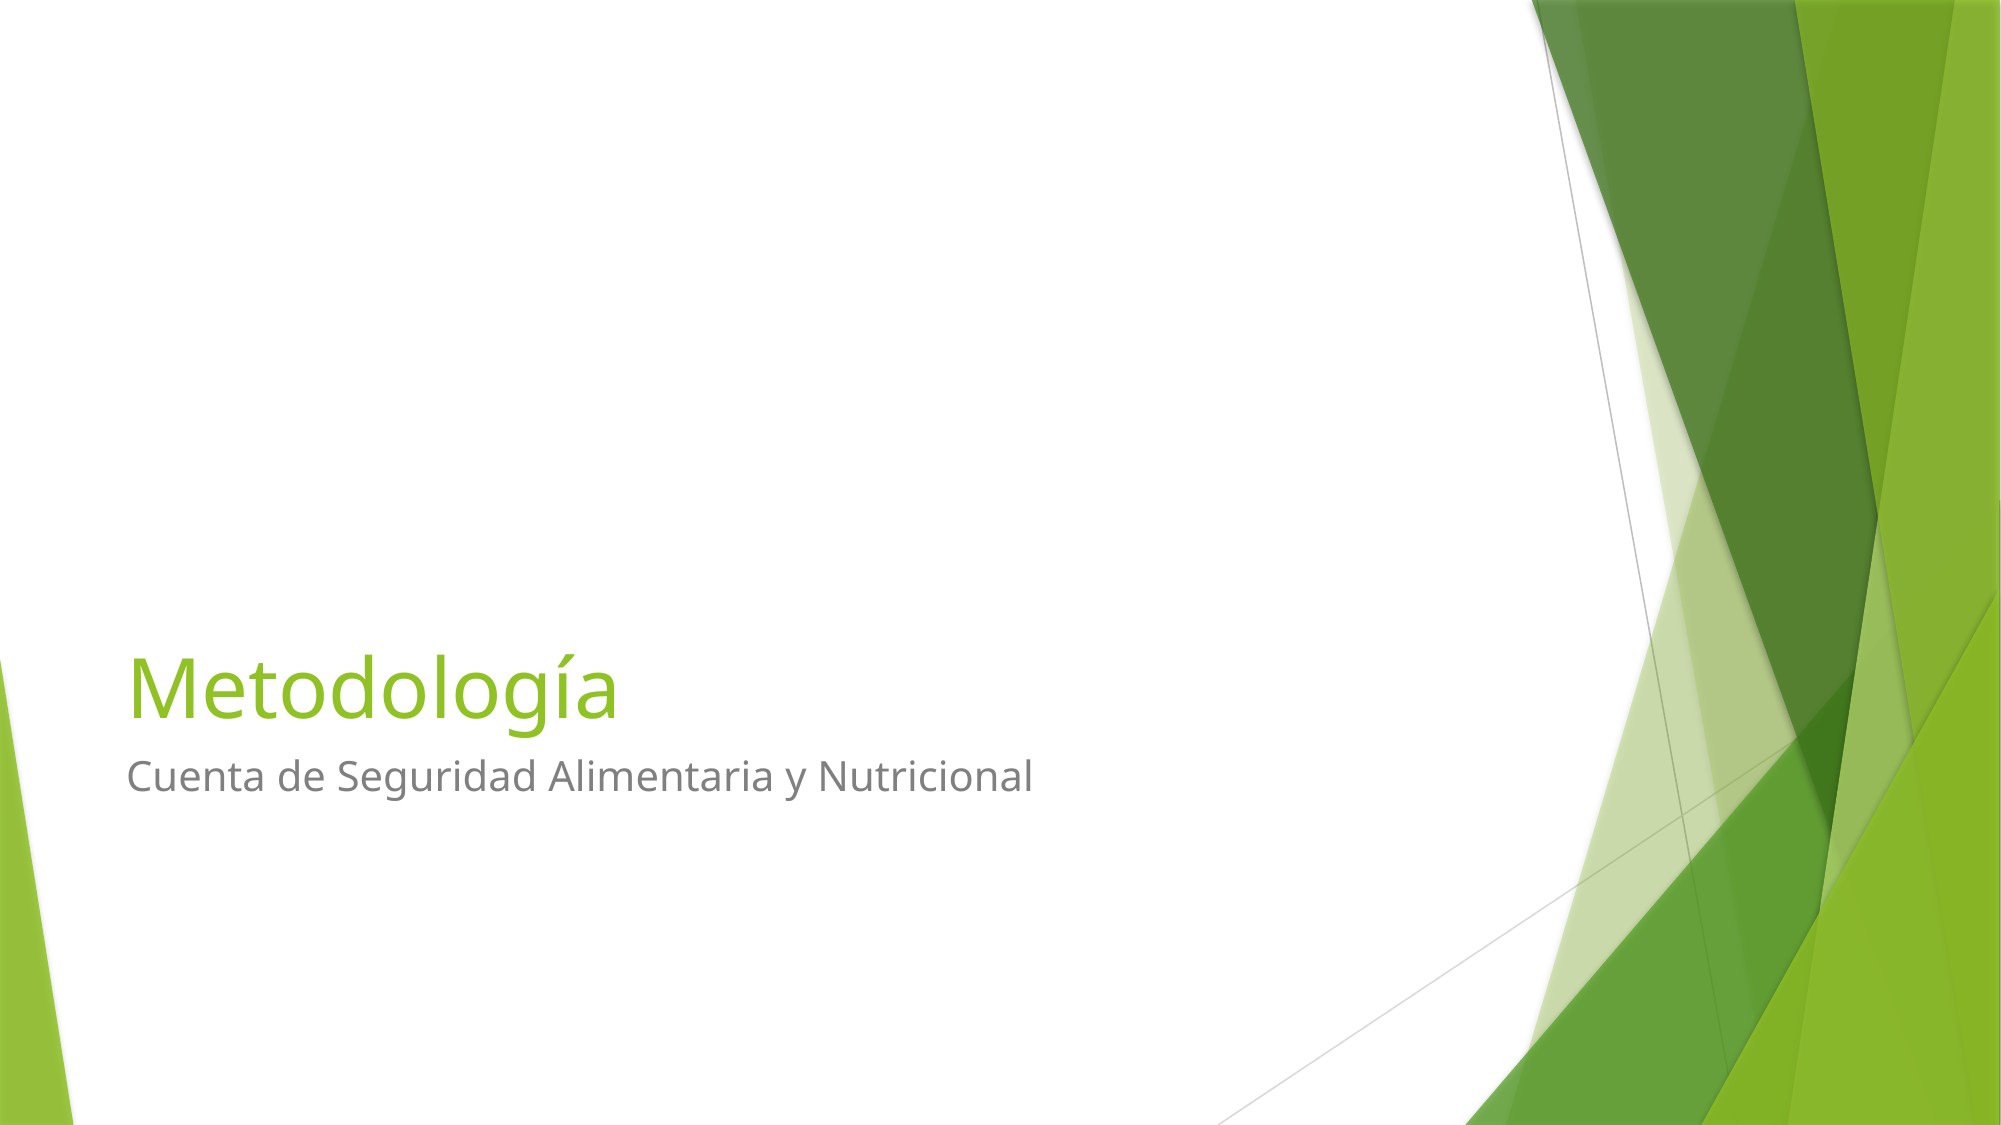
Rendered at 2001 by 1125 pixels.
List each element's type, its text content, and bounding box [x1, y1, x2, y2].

list Cuenta de Seguridad Alimentaria y Nutricional [111, 742, 1522, 884]
title Metodología [111, 443, 1522, 742]
